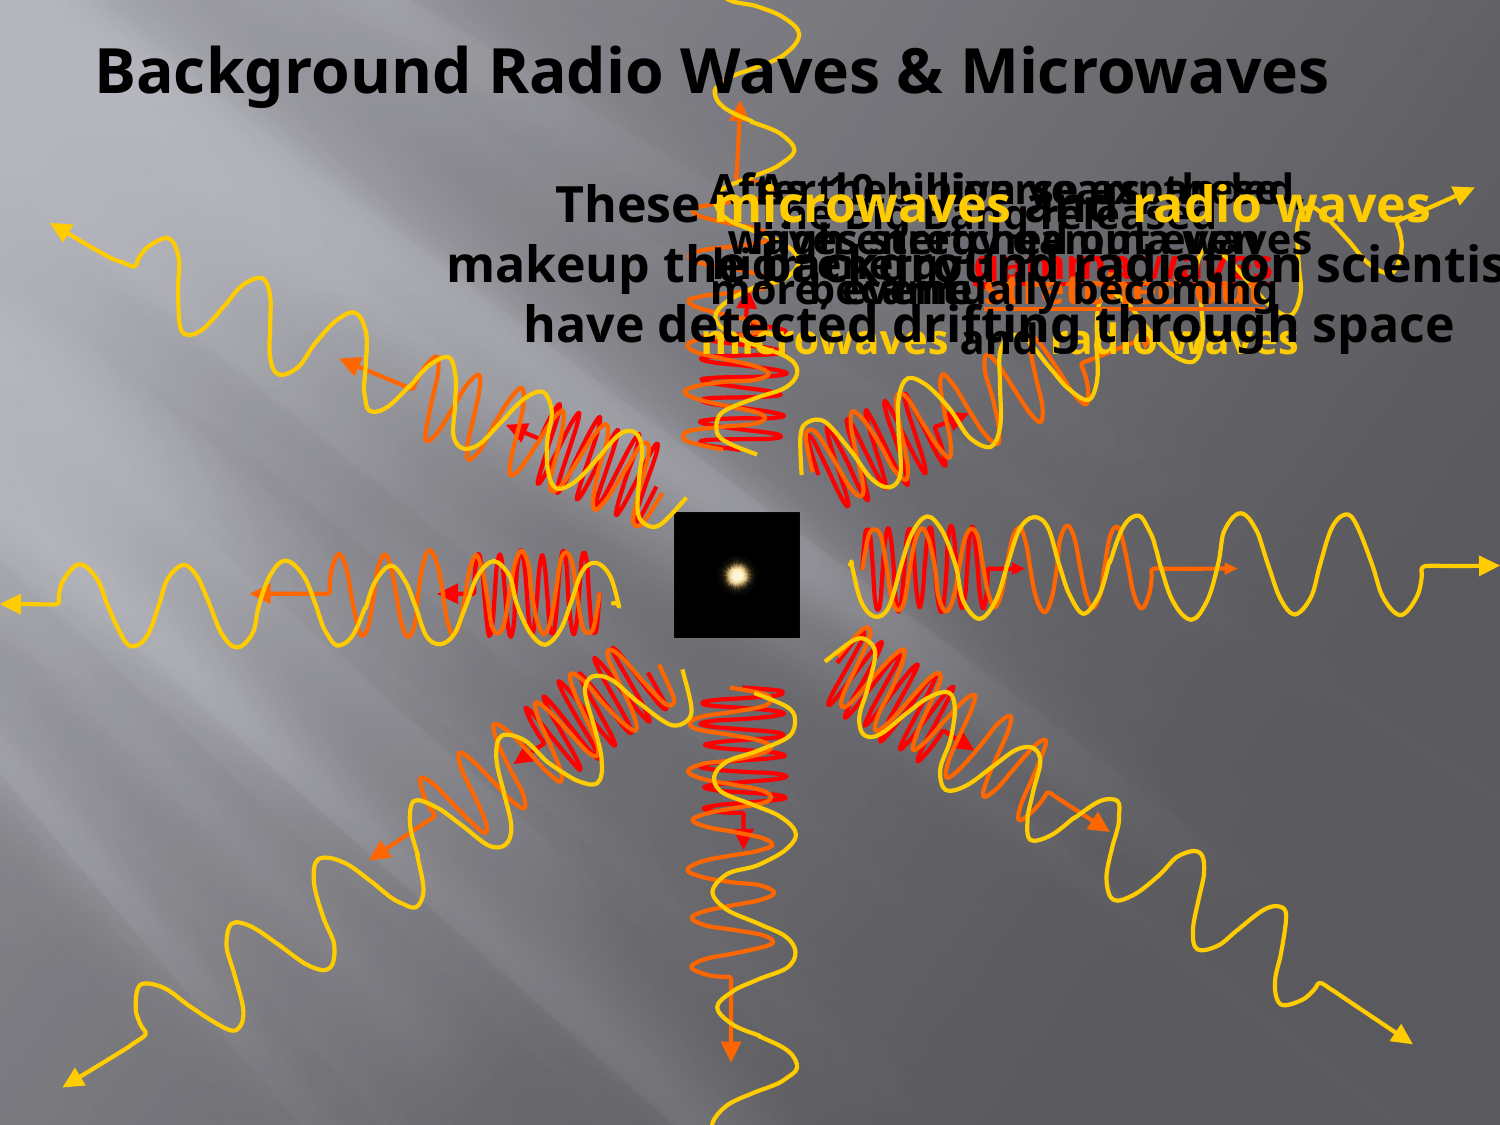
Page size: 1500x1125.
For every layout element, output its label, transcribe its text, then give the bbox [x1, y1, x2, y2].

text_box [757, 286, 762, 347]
text_box [466, 438, 488, 460]
text_box [582, 424, 609, 458]
text_box [690, 907, 755, 992]
text_box [633, 499, 643, 527]
text_box [699, 419, 717, 427]
text_box [892, 565, 958, 612]
text_box [576, 465, 597, 500]
text_box [917, 734, 939, 762]
text_box [755, 772, 787, 782]
text_box [375, 554, 391, 580]
text_box [757, 409, 785, 419]
text_box [419, 752, 502, 816]
text_box [687, 760, 727, 782]
text_box [700, 356, 727, 365]
text_box [953, 694, 1012, 766]
text_box [443, 583, 458, 593]
text_box [594, 657, 615, 681]
text_box [899, 720, 920, 750]
text_box [702, 334, 728, 338]
text_box [511, 550, 576, 603]
text_box [1033, 739, 1047, 758]
text_box [62, 669, 692, 1088]
text_box [712, 692, 798, 1125]
text_box [724, 442, 741, 450]
text_box [537, 554, 548, 592]
text_box [499, 420, 547, 476]
text_box [549, 481, 558, 492]
text_box [504, 781, 526, 809]
text_box [849, 513, 1500, 620]
text_box [368, 832, 411, 861]
text_box [1033, 784, 1081, 813]
text_box [592, 605, 599, 634]
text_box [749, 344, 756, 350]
text_box [419, 356, 439, 374]
text_box [1007, 527, 1020, 562]
text_box [1104, 526, 1121, 564]
text_box [846, 419, 855, 452]
text_box [358, 604, 373, 636]
text_box [880, 719, 901, 742]
text_box [893, 664, 918, 697]
text_box [993, 574, 1006, 608]
text_box [567, 593, 573, 603]
text_box [715, 138, 797, 455]
text_box [901, 704, 914, 713]
text_box [905, 528, 912, 548]
text_box [597, 722, 616, 747]
text_box [543, 696, 569, 727]
text_box [614, 716, 632, 734]
text_box [640, 442, 649, 478]
text_box [884, 527, 894, 564]
text_box [850, 411, 879, 451]
text_box [549, 729, 570, 750]
text_box [703, 803, 730, 811]
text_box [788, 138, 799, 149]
text_box [50, 222, 687, 528]
text_box [726, 382, 756, 406]
text_box These microwaves and radio waves makeup the background radiation scientists have detected drifting through space [762, 149, 1238, 375]
text_box [946, 565, 956, 569]
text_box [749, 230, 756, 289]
title Background Radio Waves & Microwaves [0, 0, 1425, 138]
text_box [552, 403, 561, 419]
text_box [982, 770, 1005, 797]
text_box [484, 604, 492, 637]
text_box [828, 674, 850, 705]
text_box [580, 416, 601, 452]
text_box [312, 553, 369, 603]
text_box [730, 709, 754, 738]
text_box [903, 428, 946, 474]
text_box [561, 412, 580, 447]
text_box [912, 725, 934, 751]
text_box [844, 689, 867, 718]
text_box [865, 410, 883, 441]
text_box [875, 641, 882, 658]
text_box [728, 337, 756, 363]
text_box [518, 427, 539, 439]
text_box [578, 604, 599, 634]
text_box [615, 705, 637, 731]
text_box [684, 334, 756, 409]
text_box [569, 604, 579, 635]
text_box [497, 554, 503, 565]
text_box [947, 416, 959, 431]
text_box [851, 627, 871, 641]
text_box [0, 560, 620, 648]
text_box [493, 723, 513, 742]
text_box [1218, 566, 1238, 575]
text_box As the universe expanded, high energy gamma waves became stretched out [799, 124, 1275, 350]
text_box [985, 375, 1000, 393]
text_box [731, 807, 754, 835]
text_box [397, 604, 417, 637]
text_box [408, 381, 455, 441]
text_box [687, 797, 755, 881]
text_box [800, 375, 1036, 488]
text_box [607, 649, 666, 690]
text_box [682, 427, 724, 450]
text_box [249, 586, 264, 599]
text_box [515, 593, 533, 603]
text_box [506, 604, 515, 638]
text_box [996, 433, 1000, 444]
text_box [643, 443, 658, 480]
text_box [625, 684, 639, 700]
text_box [961, 731, 968, 739]
text_box [884, 400, 898, 435]
text_box [541, 762, 562, 783]
text_box [840, 679, 865, 708]
text_box [601, 462, 623, 473]
text_box [549, 410, 564, 442]
text_box [498, 387, 525, 418]
text_box [1012, 570, 1022, 575]
text_box [903, 479, 909, 486]
text_box [756, 884, 775, 902]
text_box [1057, 525, 1080, 564]
text_box [863, 529, 887, 564]
text_box [558, 681, 583, 719]
text_box [701, 377, 726, 383]
text_box [812, 455, 864, 497]
text_box [959, 528, 983, 564]
text_box [834, 638, 1413, 1045]
text_box [688, 203, 749, 313]
text_box [580, 552, 588, 573]
text_box [593, 460, 638, 510]
text_box [458, 374, 481, 406]
text_box [868, 682, 888, 700]
text_box [632, 702, 650, 722]
text_box [615, 478, 636, 516]
text_box [1108, 565, 1161, 609]
text_box [412, 549, 482, 603]
text_box [770, 794, 786, 801]
text_box [1072, 393, 1089, 405]
text_box [947, 525, 957, 564]
text_box [339, 357, 365, 377]
text_box [742, 687, 784, 697]
text_box [947, 686, 954, 694]
text_box [1275, 186, 1475, 316]
text_box [534, 673, 592, 760]
text_box [720, 1024, 742, 1063]
text_box [755, 751, 785, 760]
text_box [488, 604, 508, 634]
text_box [702, 698, 729, 708]
text_box [940, 375, 966, 410]
text_box [870, 649, 941, 710]
text_box [1001, 375, 1054, 423]
text_box [1055, 375, 1098, 400]
text_box [755, 746, 772, 756]
text_box [861, 470, 869, 501]
text_box [757, 431, 782, 440]
text_box [1007, 565, 1060, 613]
text_box [817, 466, 849, 507]
text_box [1018, 793, 1031, 821]
picture [674, 512, 800, 638]
text_box [937, 595, 943, 613]
text_box [899, 412, 954, 480]
text_box [689, 687, 771, 759]
text_box [759, 392, 781, 398]
text_box [525, 707, 547, 742]
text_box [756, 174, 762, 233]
text_box [862, 529, 870, 564]
text_box [757, 412, 766, 424]
text_box [704, 740, 730, 749]
text_box [703, 784, 719, 791]
text_box [537, 453, 547, 484]
text_box [957, 581, 964, 609]
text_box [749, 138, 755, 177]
text_box [914, 570, 925, 608]
text_box [607, 429, 619, 445]
text_box [755, 788, 772, 805]
